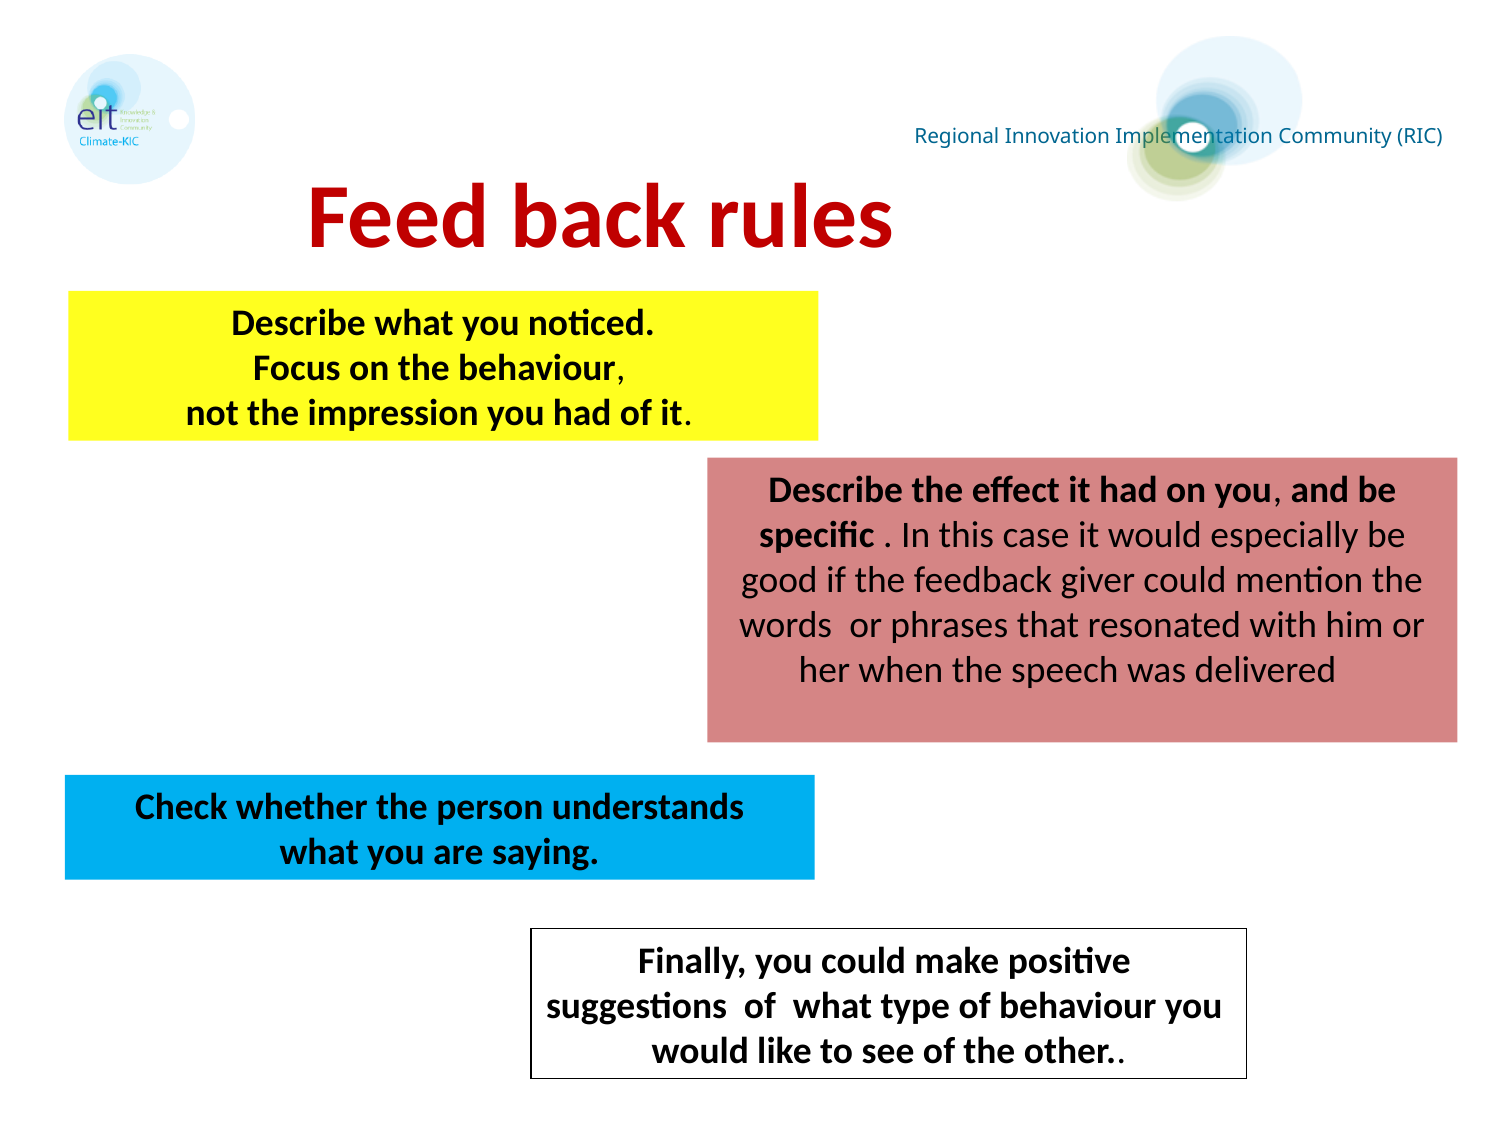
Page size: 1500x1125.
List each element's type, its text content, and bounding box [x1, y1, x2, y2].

text_box Feed back rules [292, 148, 910, 274]
picture [1127, 36, 1304, 203]
text_box Check whether the person understands what you are saying. [64, 774, 815, 880]
text_box Regional Innovation Implementation Community (RIC) [877, 107, 1122, 184]
text_box Finally, you could make positive suggestions of what type of behaviour you would like to see of the other.. [531, 928, 1247, 1079]
text_box Regional Innovation Implementation Community (RIC) [1307, 107, 1458, 184]
text_box Describe what you noticed. Focus on the behaviour, not the impression you had of it. [68, 290, 819, 441]
text_box Describe the effect it had on you, and be specific . In this case it would especially be good if the feedback giver could mention the words or phrases that resonated with him or her when the speech was delivered [707, 457, 1458, 743]
picture [64, 54, 195, 185]
